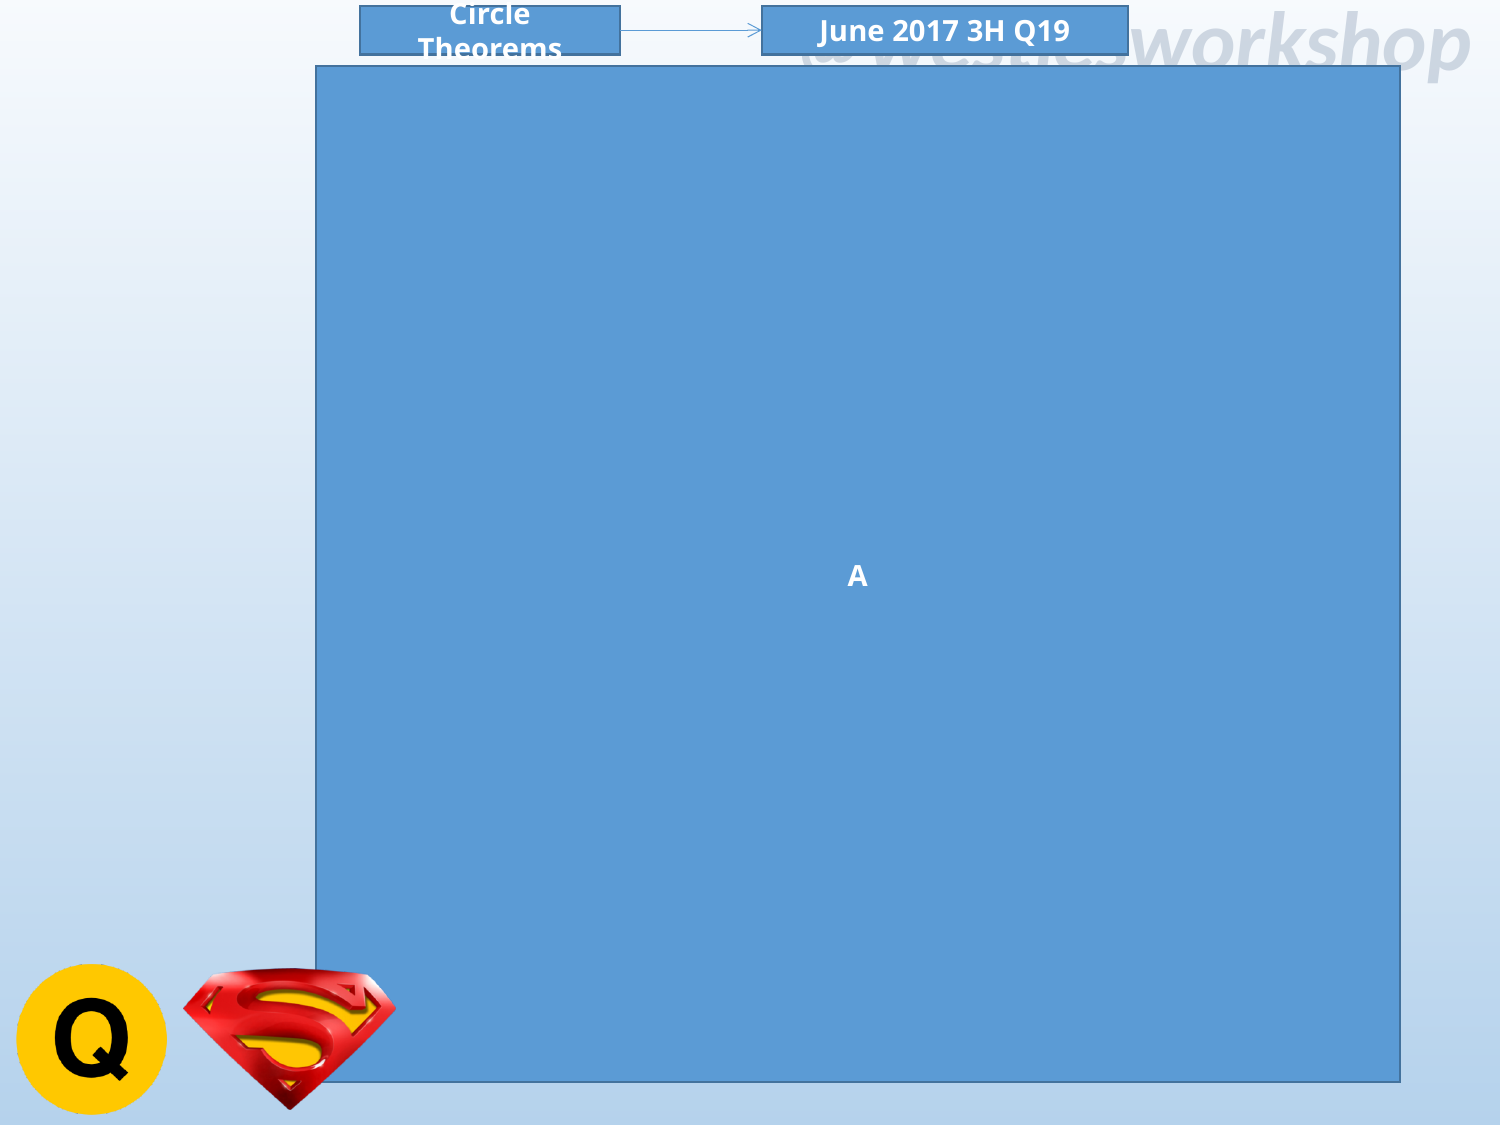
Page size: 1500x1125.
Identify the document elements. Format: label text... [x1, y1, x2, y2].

text_box Circle Theorems [359, 5, 621, 56]
text_box June 2017 3H Q19 [761, 5, 1129, 56]
picture [0, 66, 1400, 1125]
